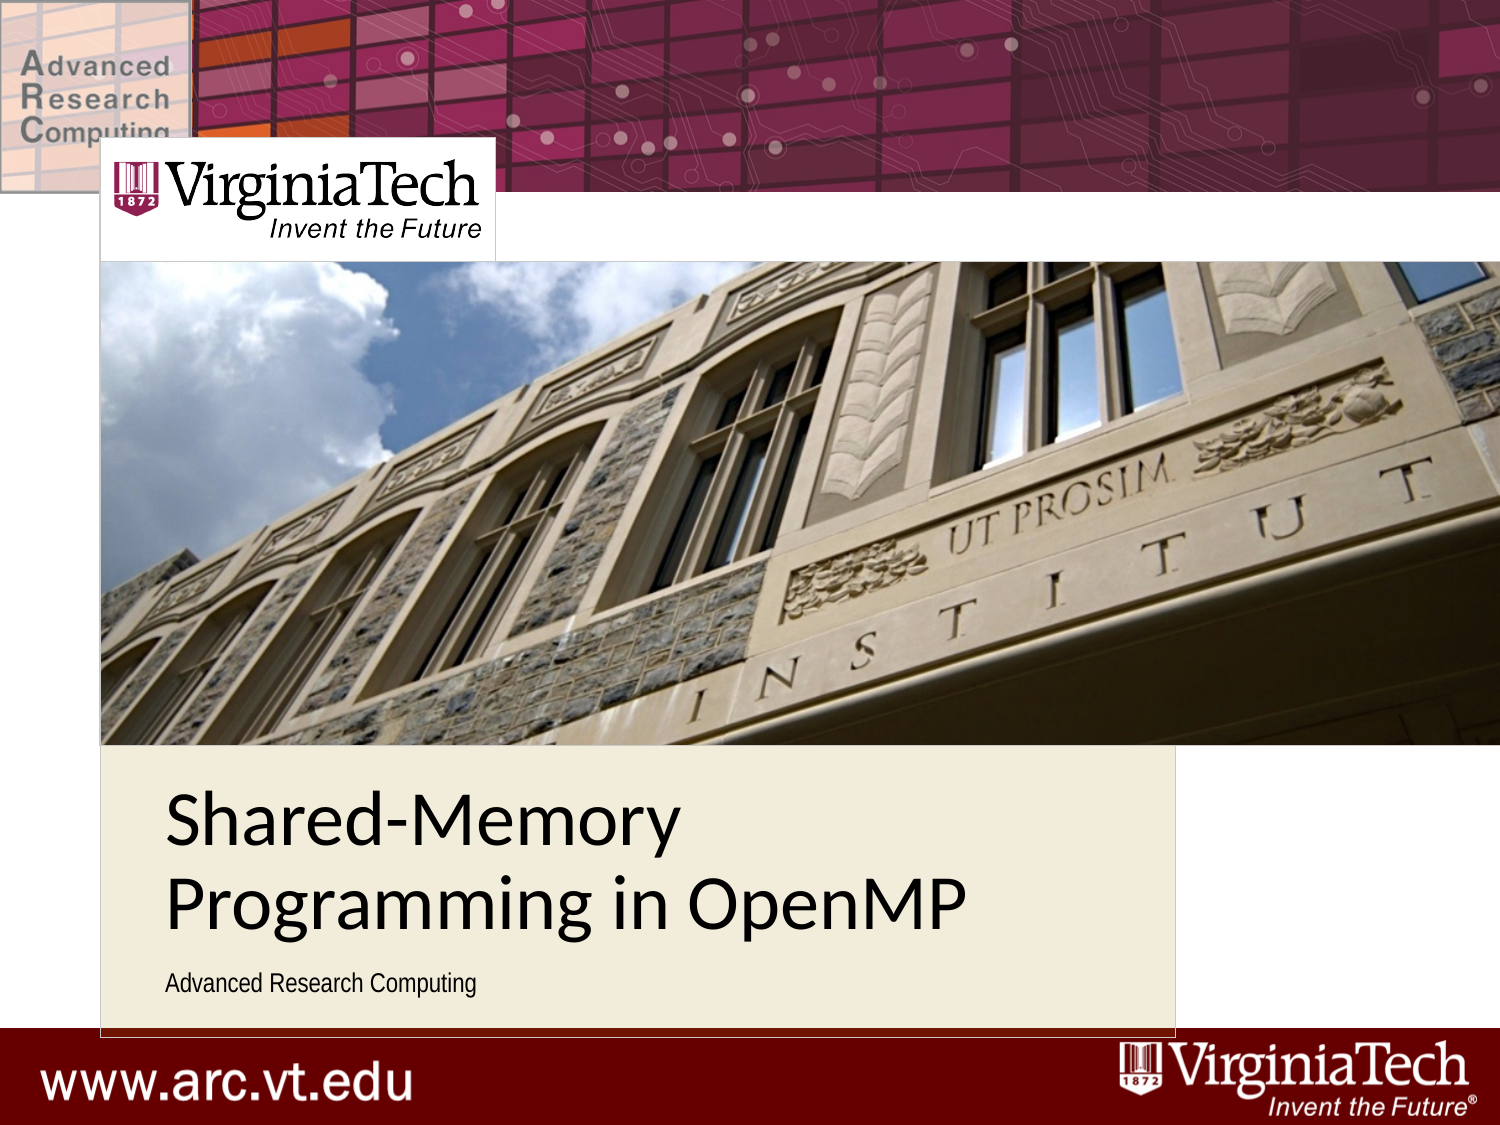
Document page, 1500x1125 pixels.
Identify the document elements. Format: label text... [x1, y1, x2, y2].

picture [0, 1024, 1500, 1125]
picture [0, 0, 1500, 194]
picture [100, 262, 1500, 746]
subtitle Advanced Research Computing [150, 950, 850, 1013]
text_box [99, 137, 496, 261]
text_box [100, 752, 1176, 1038]
picture [114, 159, 481, 239]
title Shared-Memory Programming in OpenMP [150, 762, 1138, 963]
